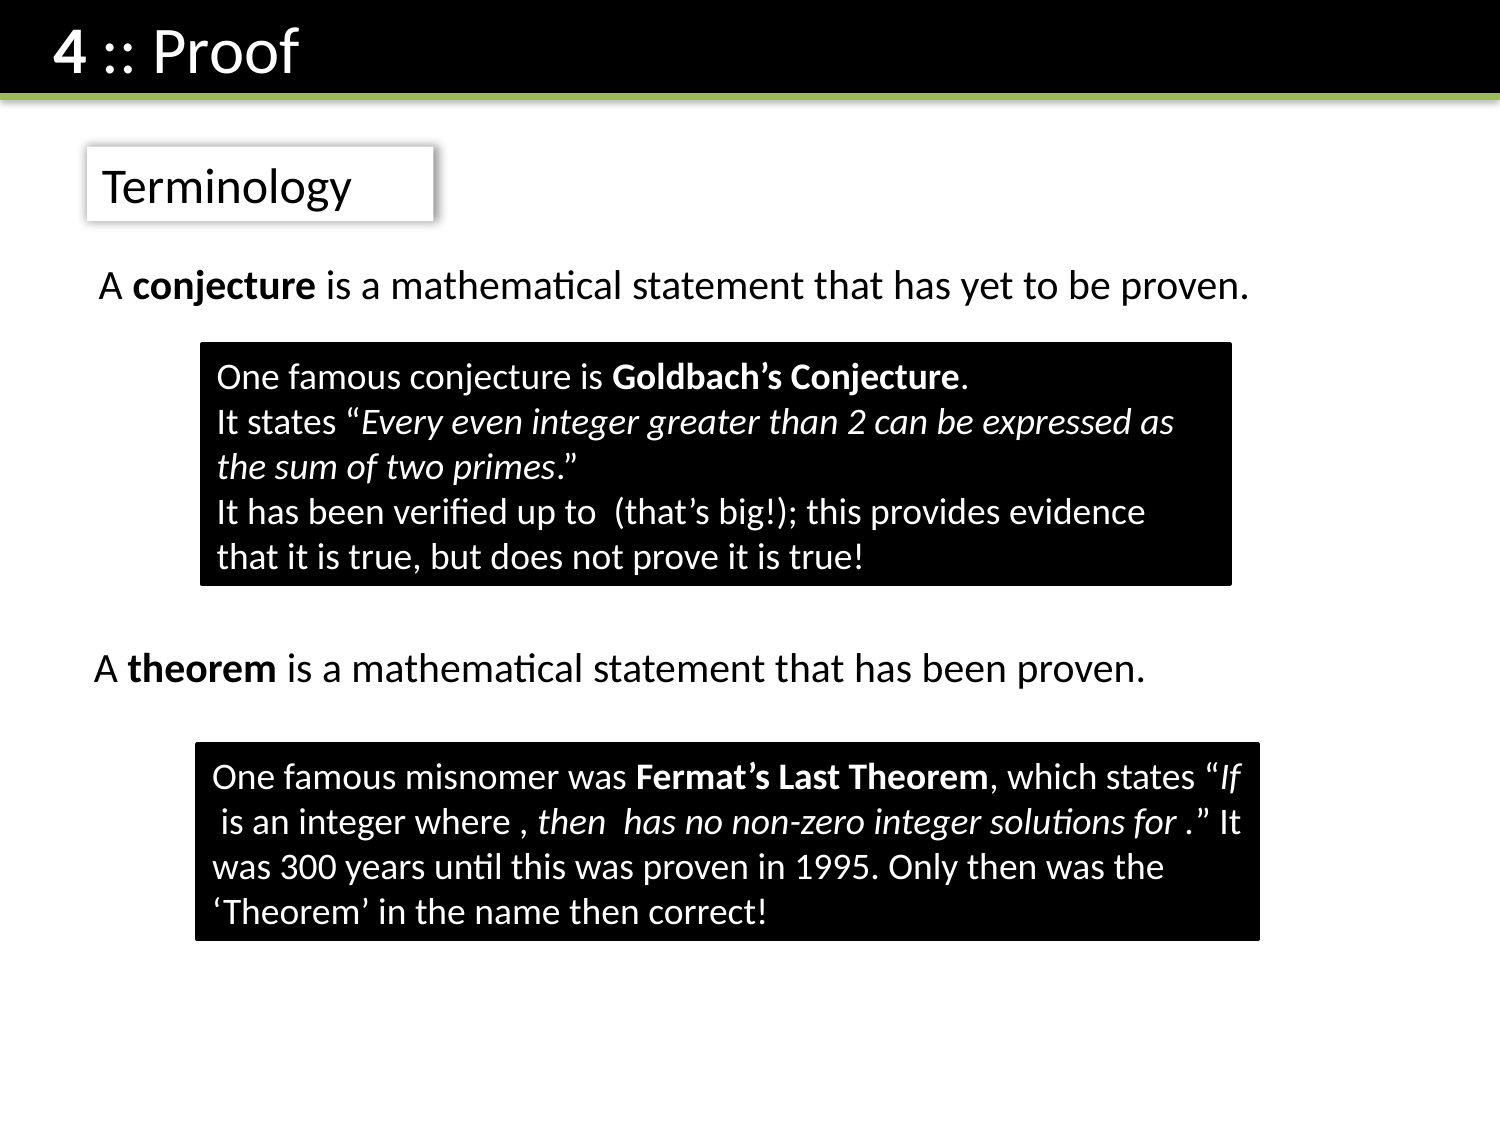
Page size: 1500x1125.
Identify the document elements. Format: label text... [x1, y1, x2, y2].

text_box Terminology [87, 146, 434, 222]
text_box A conjecture is a mathematical statement that has yet to be proven. [83, 250, 1348, 316]
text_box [0, 0, 1500, 99]
text_box A theorem is a mathematical statement that has been proven. [79, 633, 1343, 699]
